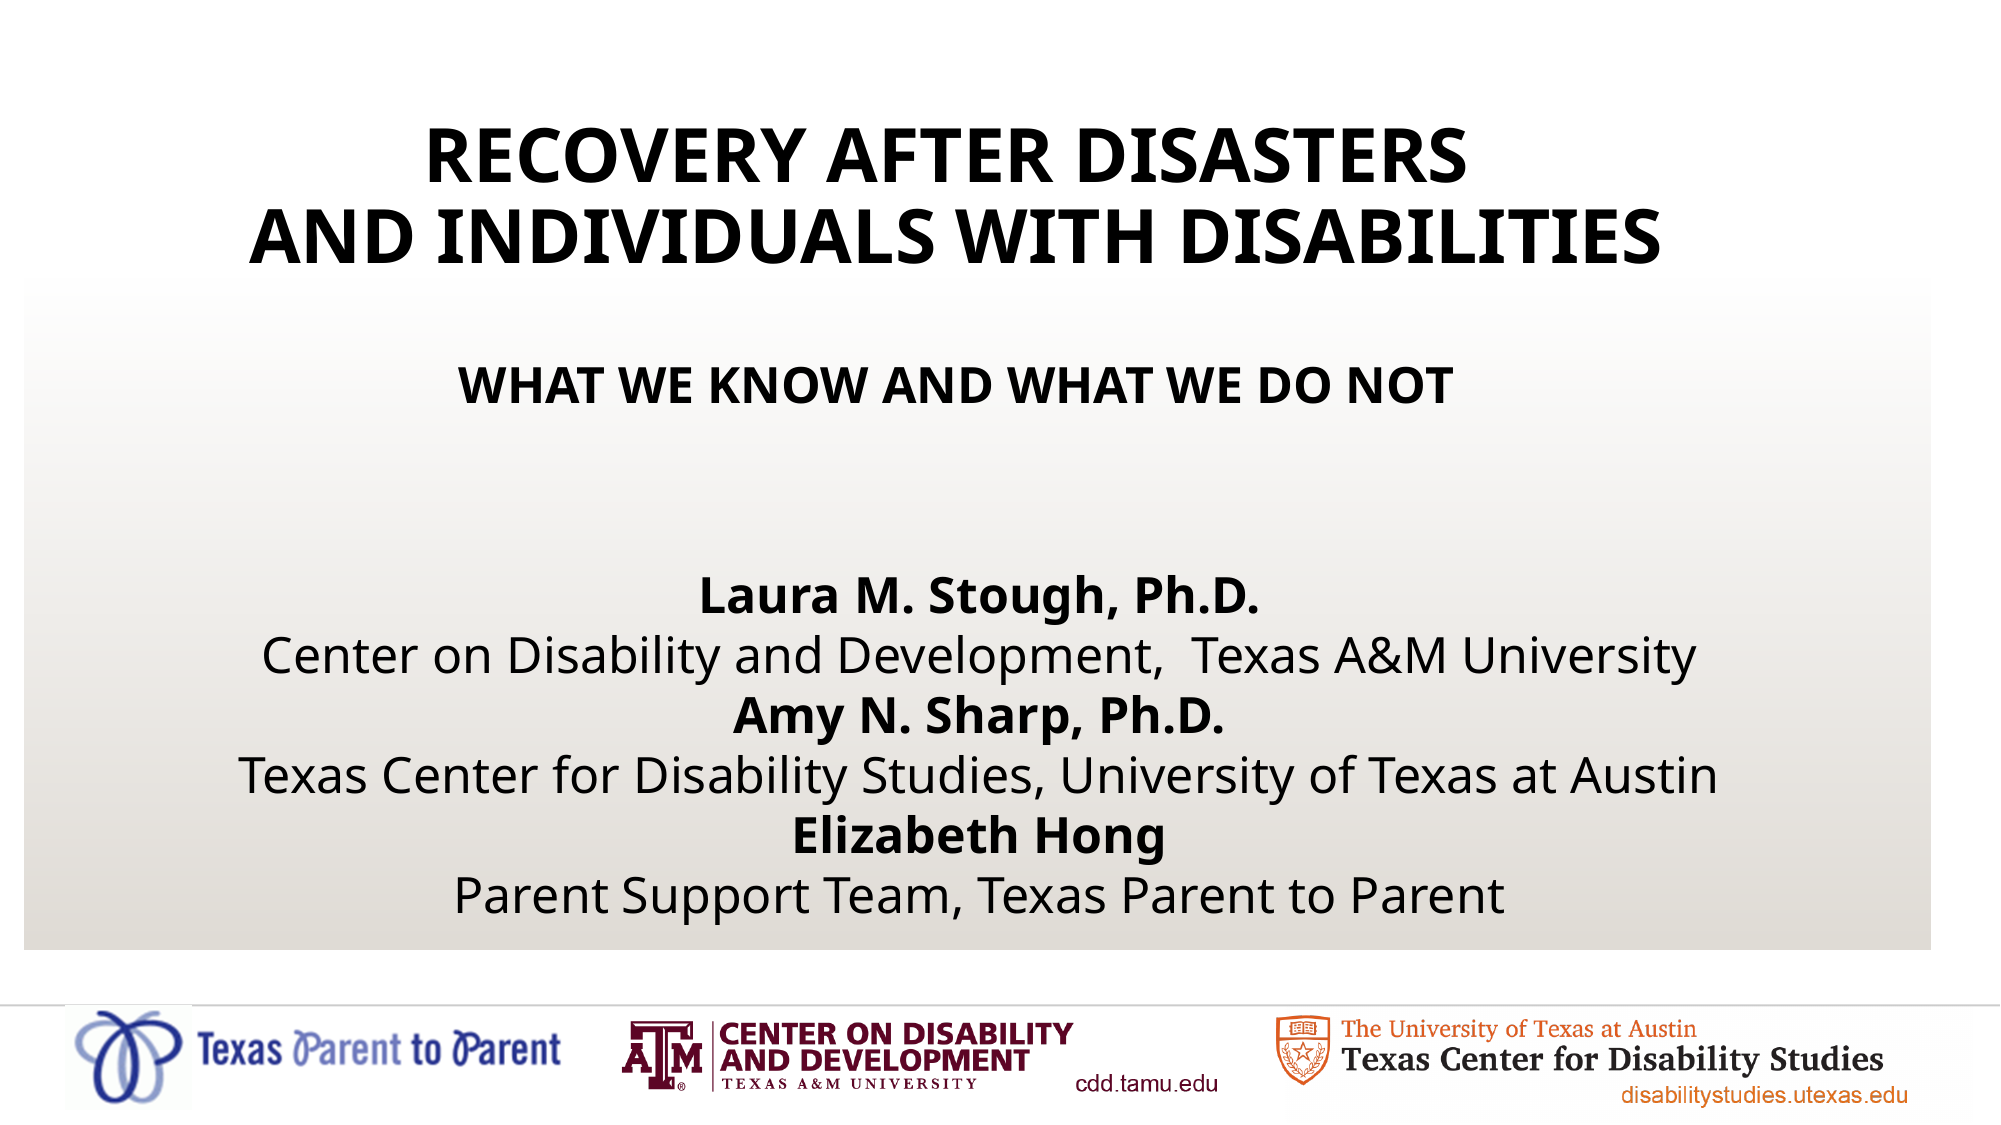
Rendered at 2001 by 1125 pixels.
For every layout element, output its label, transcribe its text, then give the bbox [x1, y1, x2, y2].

picture [608, 1012, 1931, 1110]
title Recovery After disasters and individuals with disabilities what we know and what we do not [12, 35, 1900, 415]
picture [65, 1005, 567, 1110]
subtitle Laura M. Stough, Ph.D. Center on Disability and Development, Texas A&M University Amy N. Sharp, Ph.D. Texas Center for Disability Studies, University of Texas at Austin Elizabeth Hong Parent Support Team, Texas Parent to Parent [38, 548, 1921, 976]
